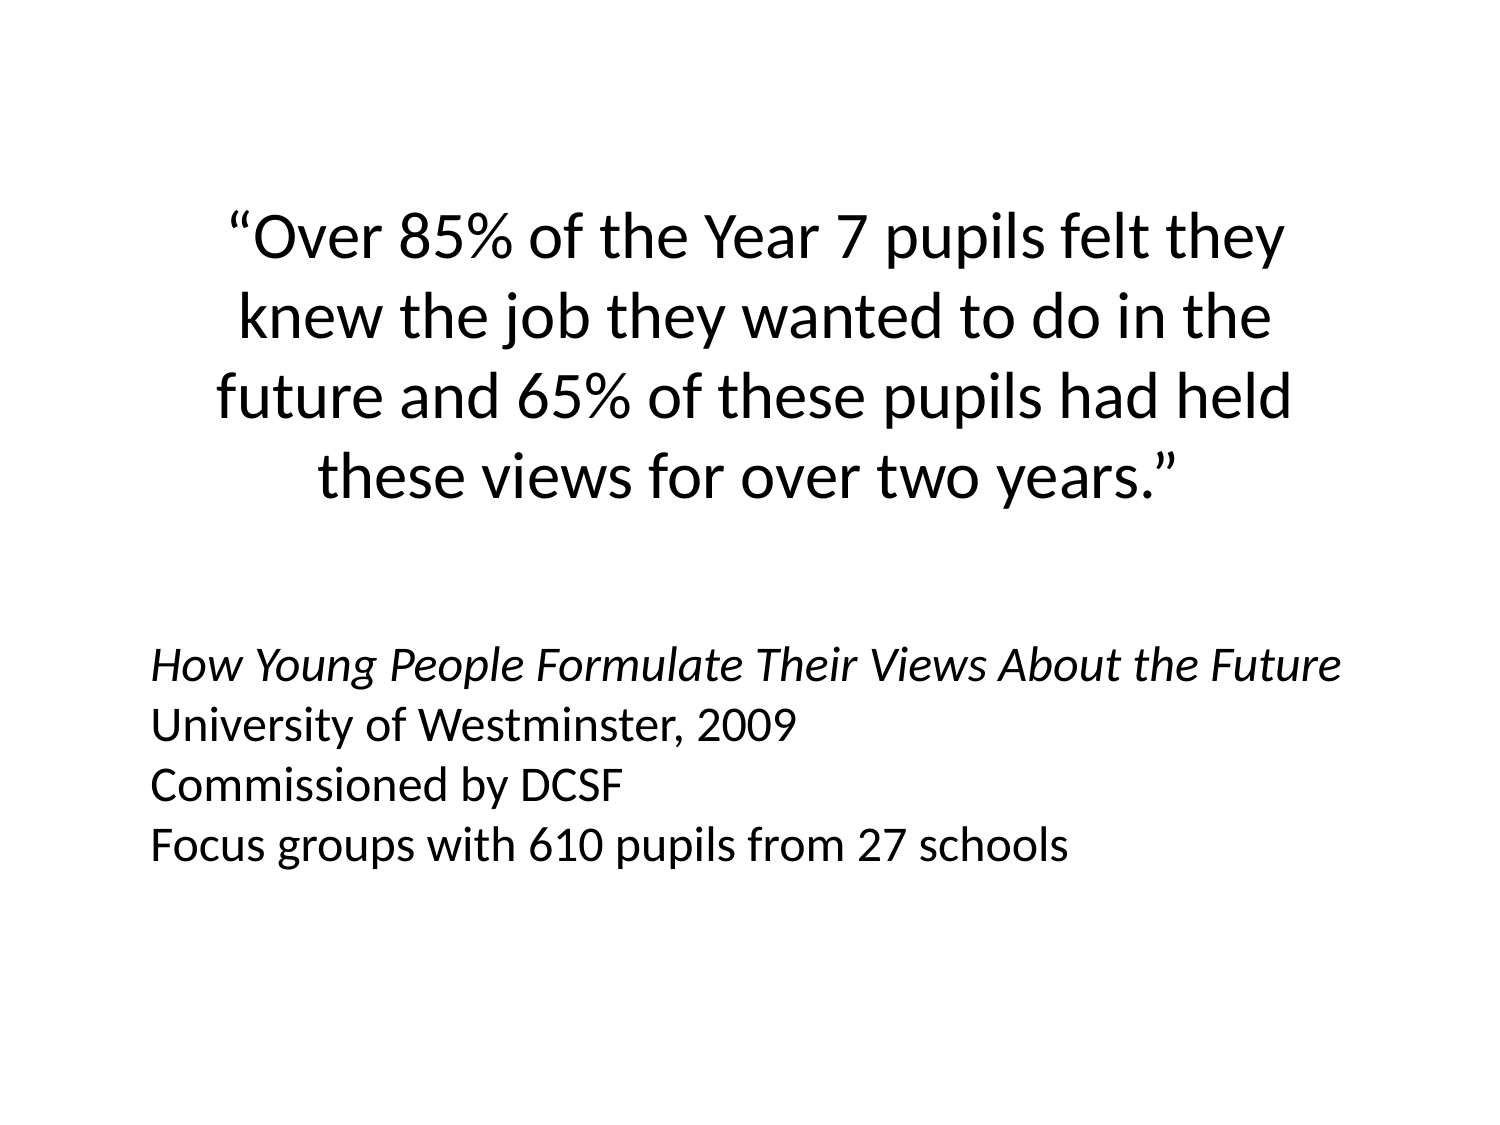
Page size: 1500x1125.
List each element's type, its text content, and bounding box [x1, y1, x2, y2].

text_box “Over 85% of the Year 7 pupils felt they knew the job they wanted to do in the future and 65% of these pupils had held these views for over two years.” How Young People Formulate Their Views About the Future University of Westminster, 2009 Commissioned by DCSF Focus groups with 610 pupils from 27 schools [135, 184, 1376, 879]
